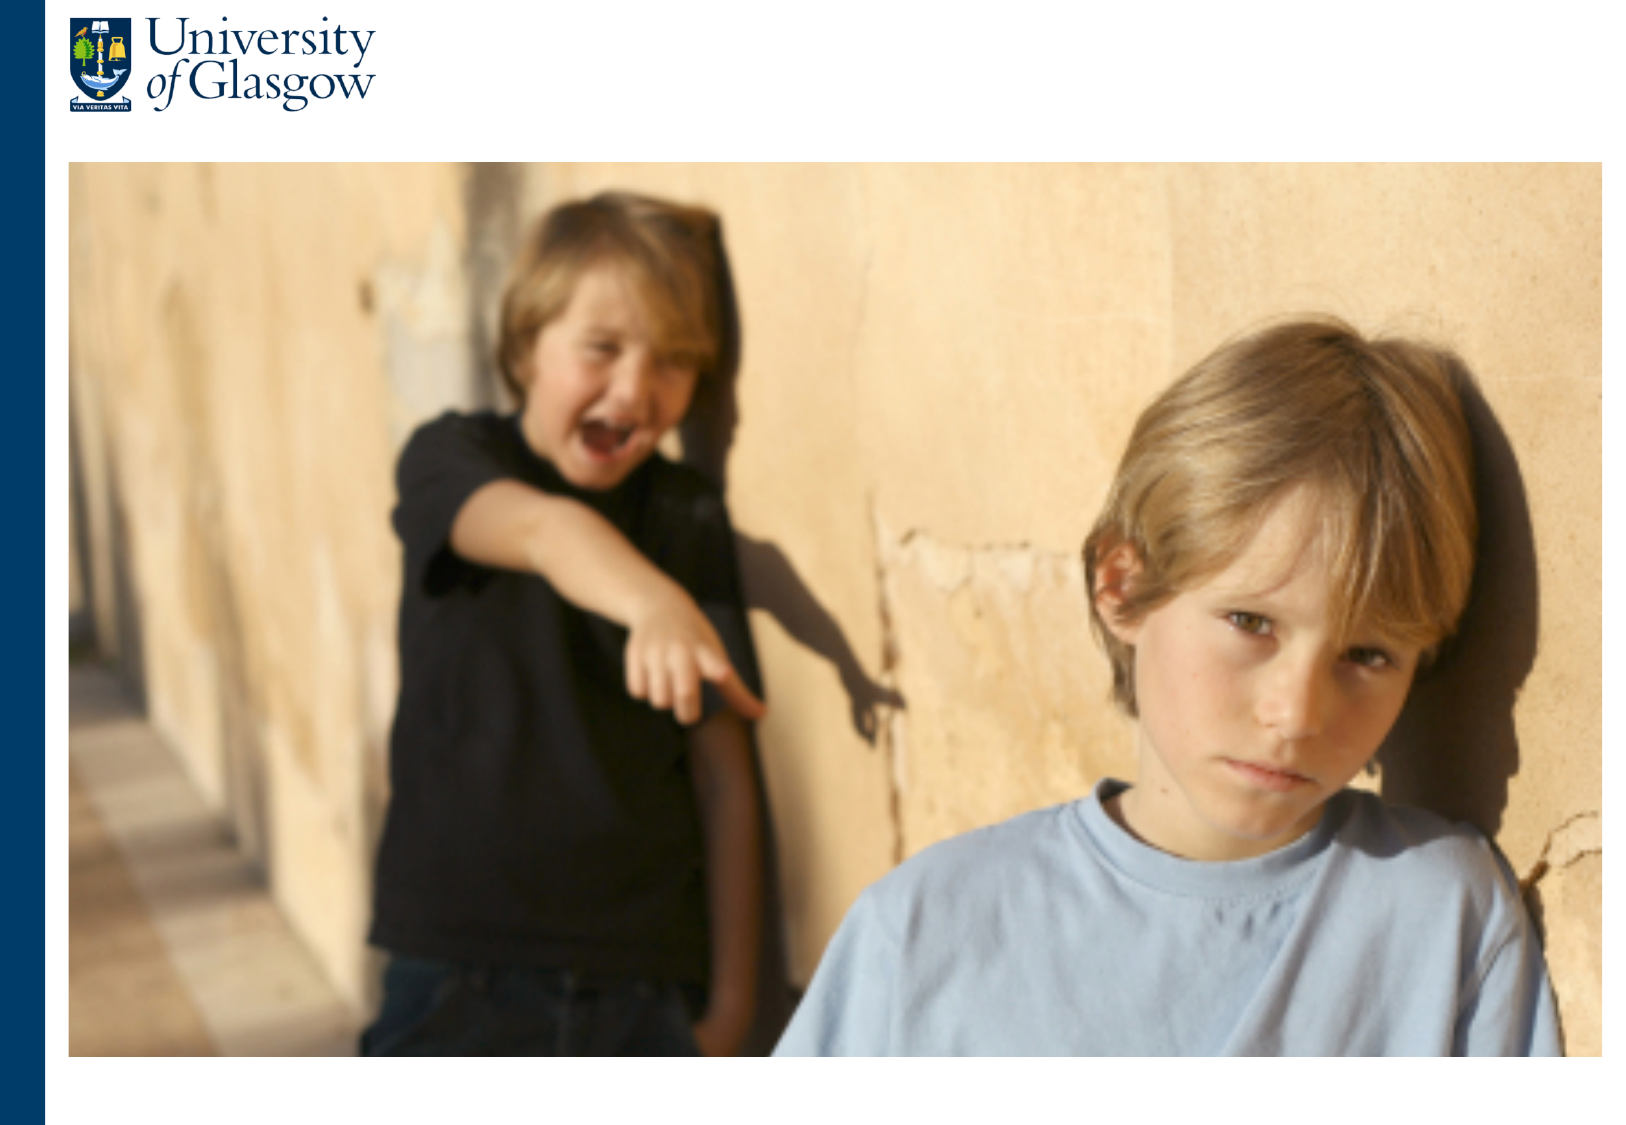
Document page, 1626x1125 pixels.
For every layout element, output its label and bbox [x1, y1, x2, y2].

list [68, 162, 1603, 1058]
picture [68, 16, 377, 112]
